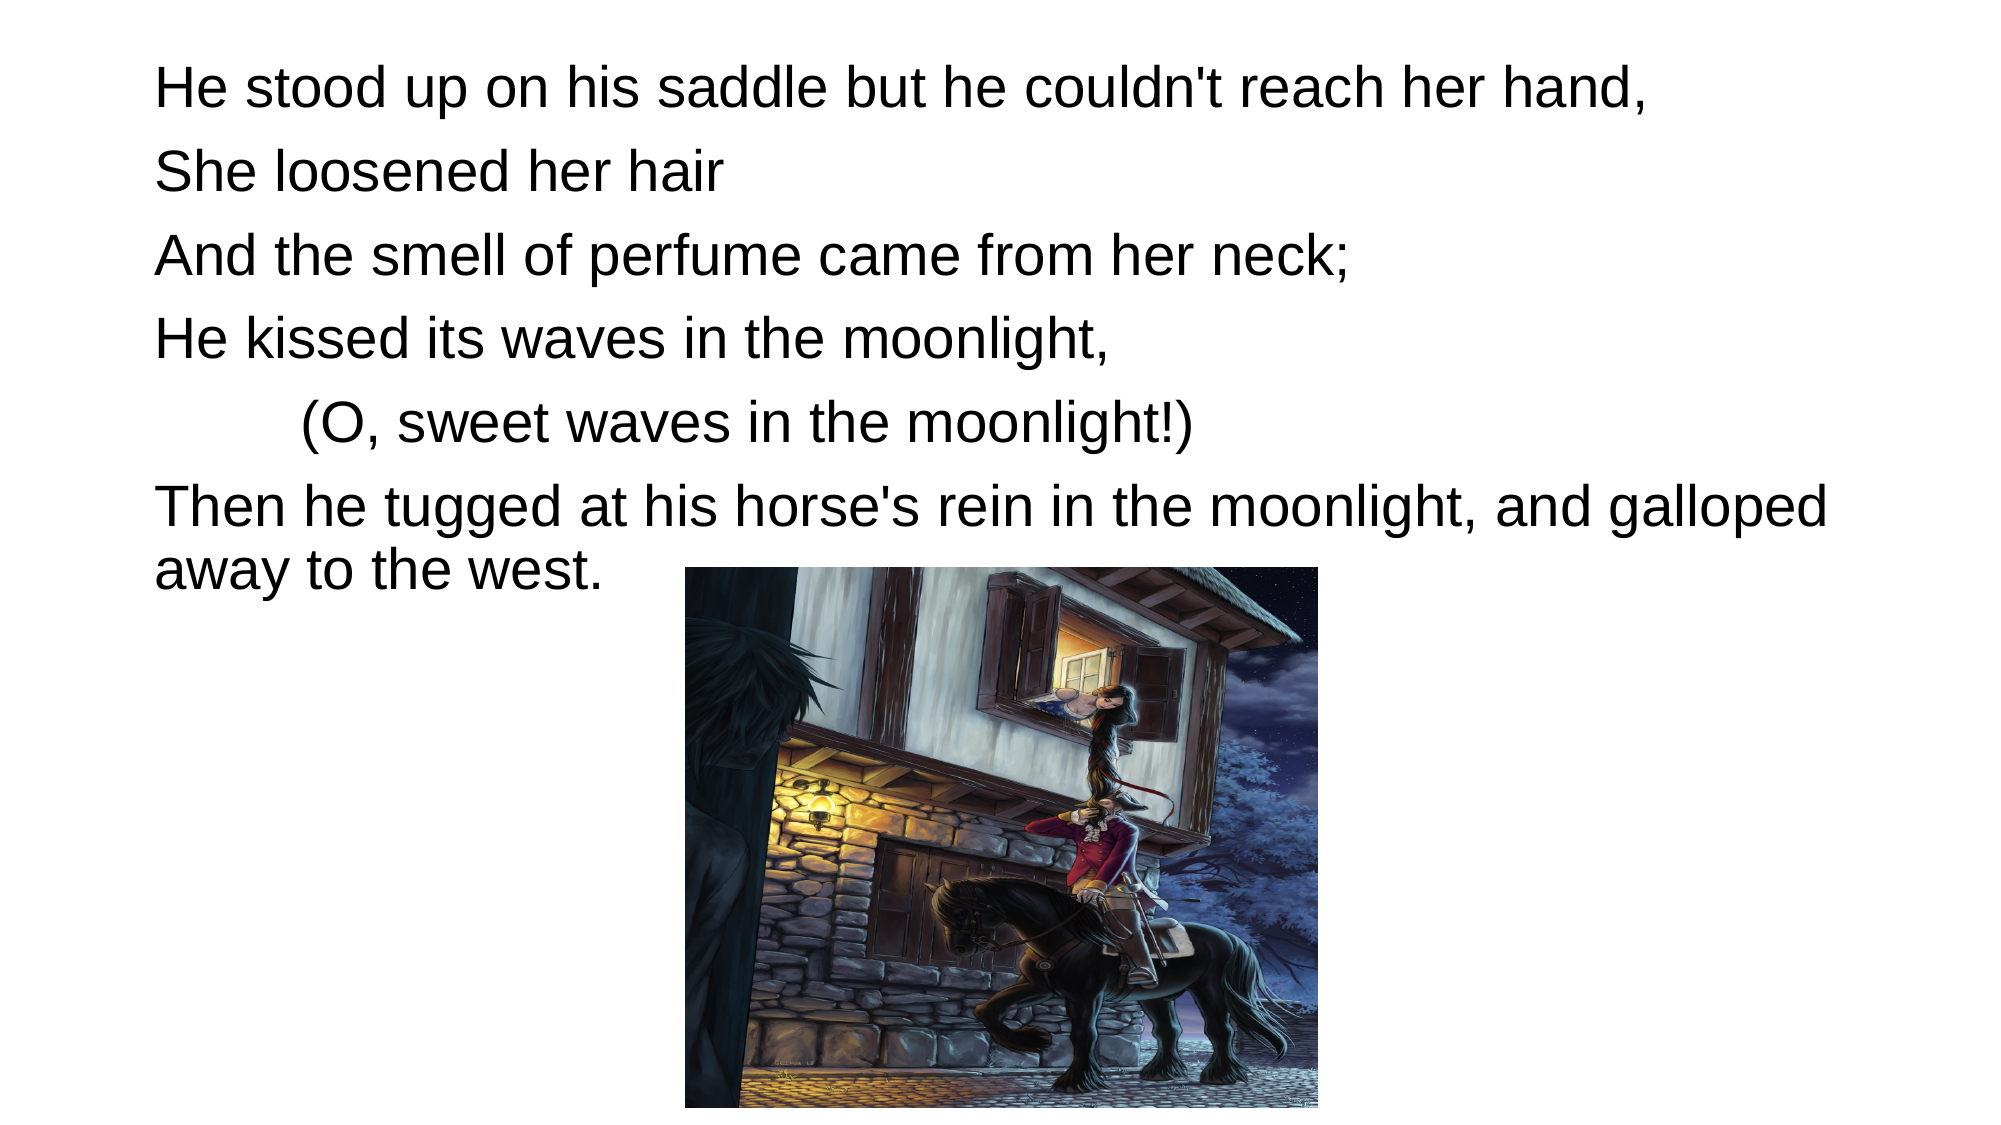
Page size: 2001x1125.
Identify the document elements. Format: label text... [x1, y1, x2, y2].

picture [685, 567, 1318, 1108]
list He stood up on his saddle but he couldn't reach her hand, She loosened her hair And the smell of perfume came from her neck; He kissed its waves in the moonlight, (O, sweet waves in the moonlight!) Then he tugged at his horse's rein in the moonlight, and galloped away to the west. [139, 49, 1865, 1003]
